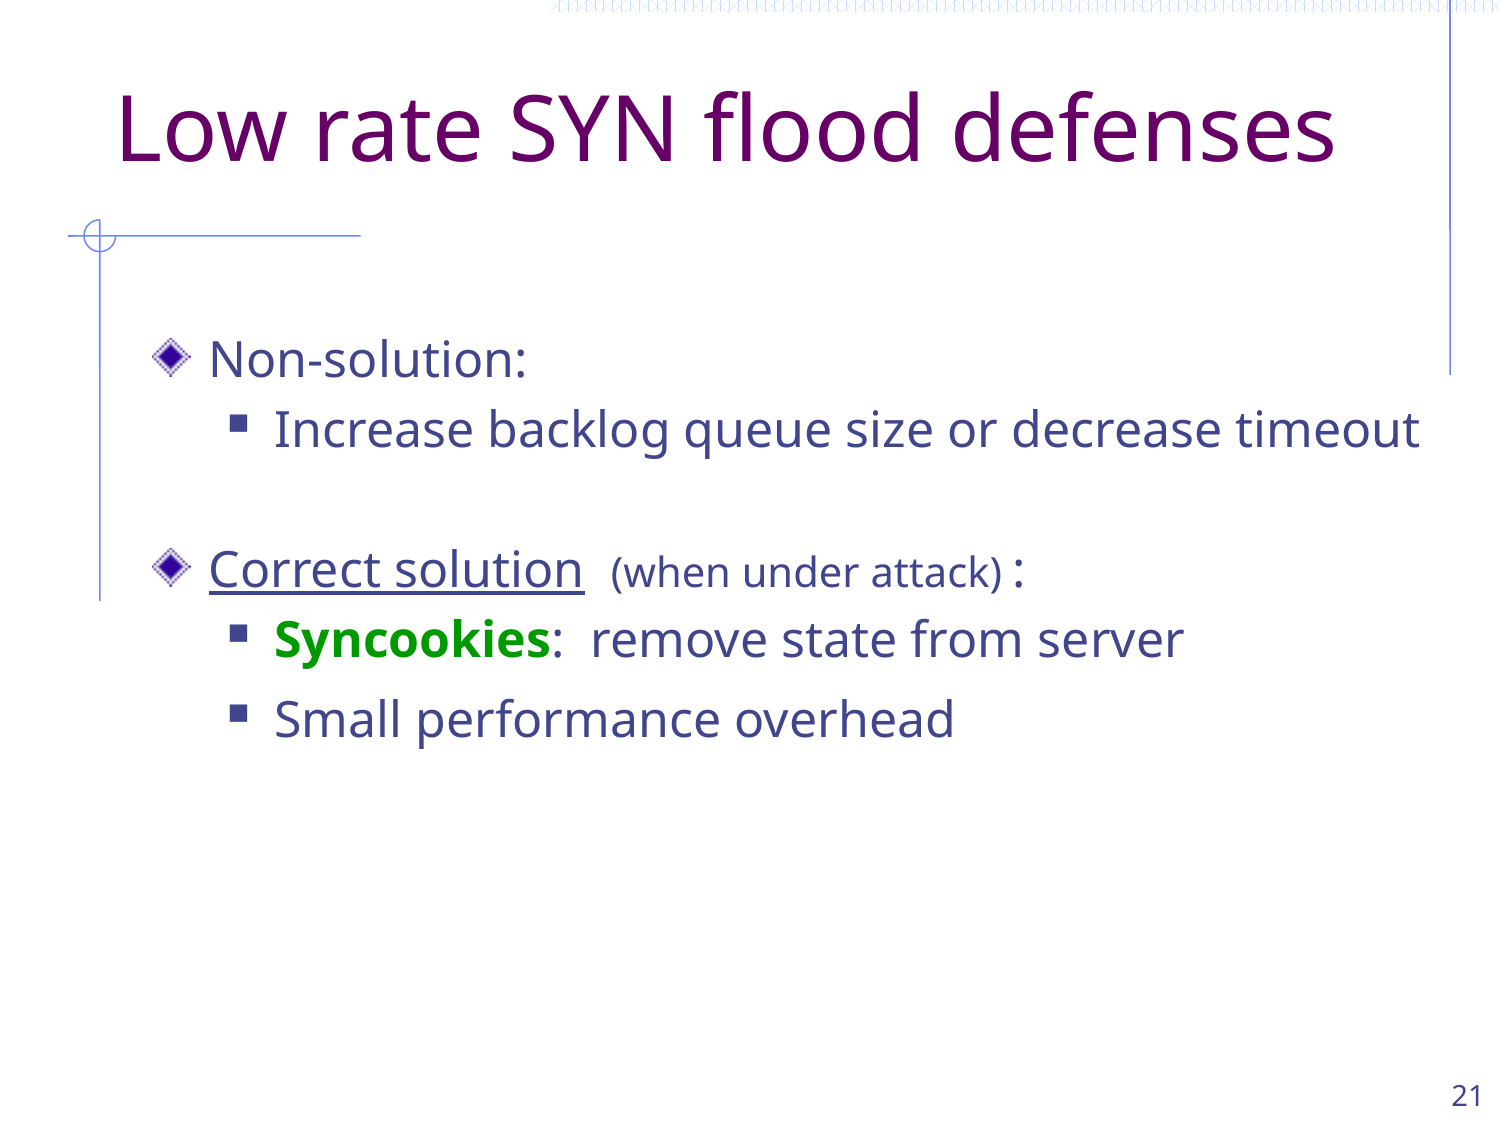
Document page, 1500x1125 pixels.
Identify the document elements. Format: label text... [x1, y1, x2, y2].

title Low rate SYN flood defenses [99, 50, 1375, 188]
picture [152, 338, 191, 377]
slide_number 21 [1187, 1049, 1500, 1125]
list Non-solution: Increase backlog queue size or decrease timeout Correct solution (when under attack) : Syncookies: remove state from server Small performance overhead [137, 249, 1450, 1113]
picture [152, 548, 191, 587]
